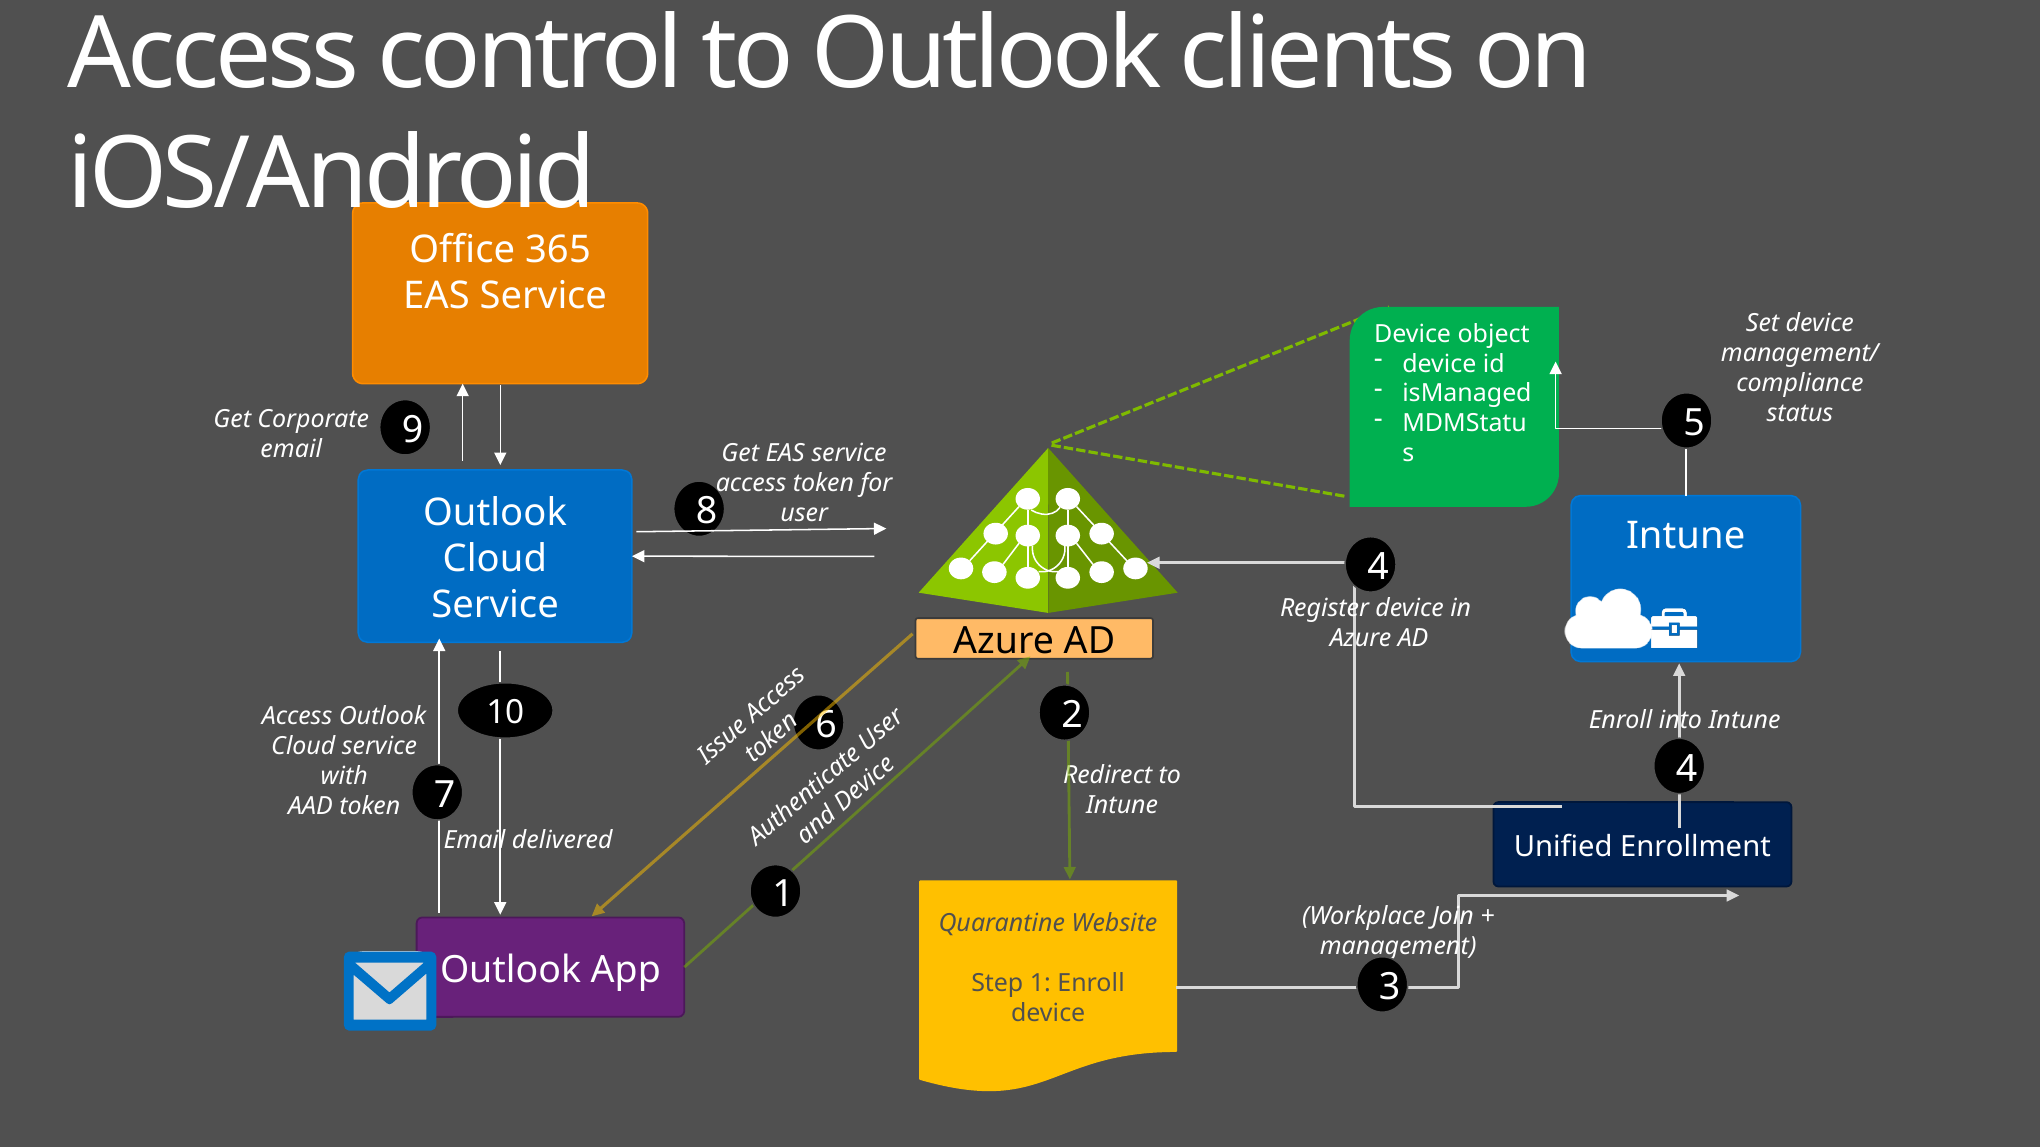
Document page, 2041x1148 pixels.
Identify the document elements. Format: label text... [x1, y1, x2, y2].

text_box Quarantine Website Step 1: Enroll device [920, 881, 1177, 1091]
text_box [1176, 892, 1740, 1013]
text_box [591, 633, 913, 917]
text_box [1557, 496, 1801, 672]
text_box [631, 429, 916, 557]
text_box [343, 917, 685, 1031]
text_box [684, 656, 1031, 968]
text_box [1555, 299, 1899, 496]
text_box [1555, 663, 1815, 829]
text_box Office 365 EAS Service [351, 202, 649, 385]
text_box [233, 638, 463, 913]
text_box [915, 306, 1557, 659]
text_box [1012, 671, 1239, 880]
text_box Unified Enrollment [1493, 808, 1792, 887]
text_box Outlook Cloud Service [357, 469, 633, 644]
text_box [180, 383, 501, 473]
text_box Access control to Outlook clients on iOS/Android [52, 0, 1953, 134]
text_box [416, 650, 640, 915]
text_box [1146, 536, 1557, 807]
